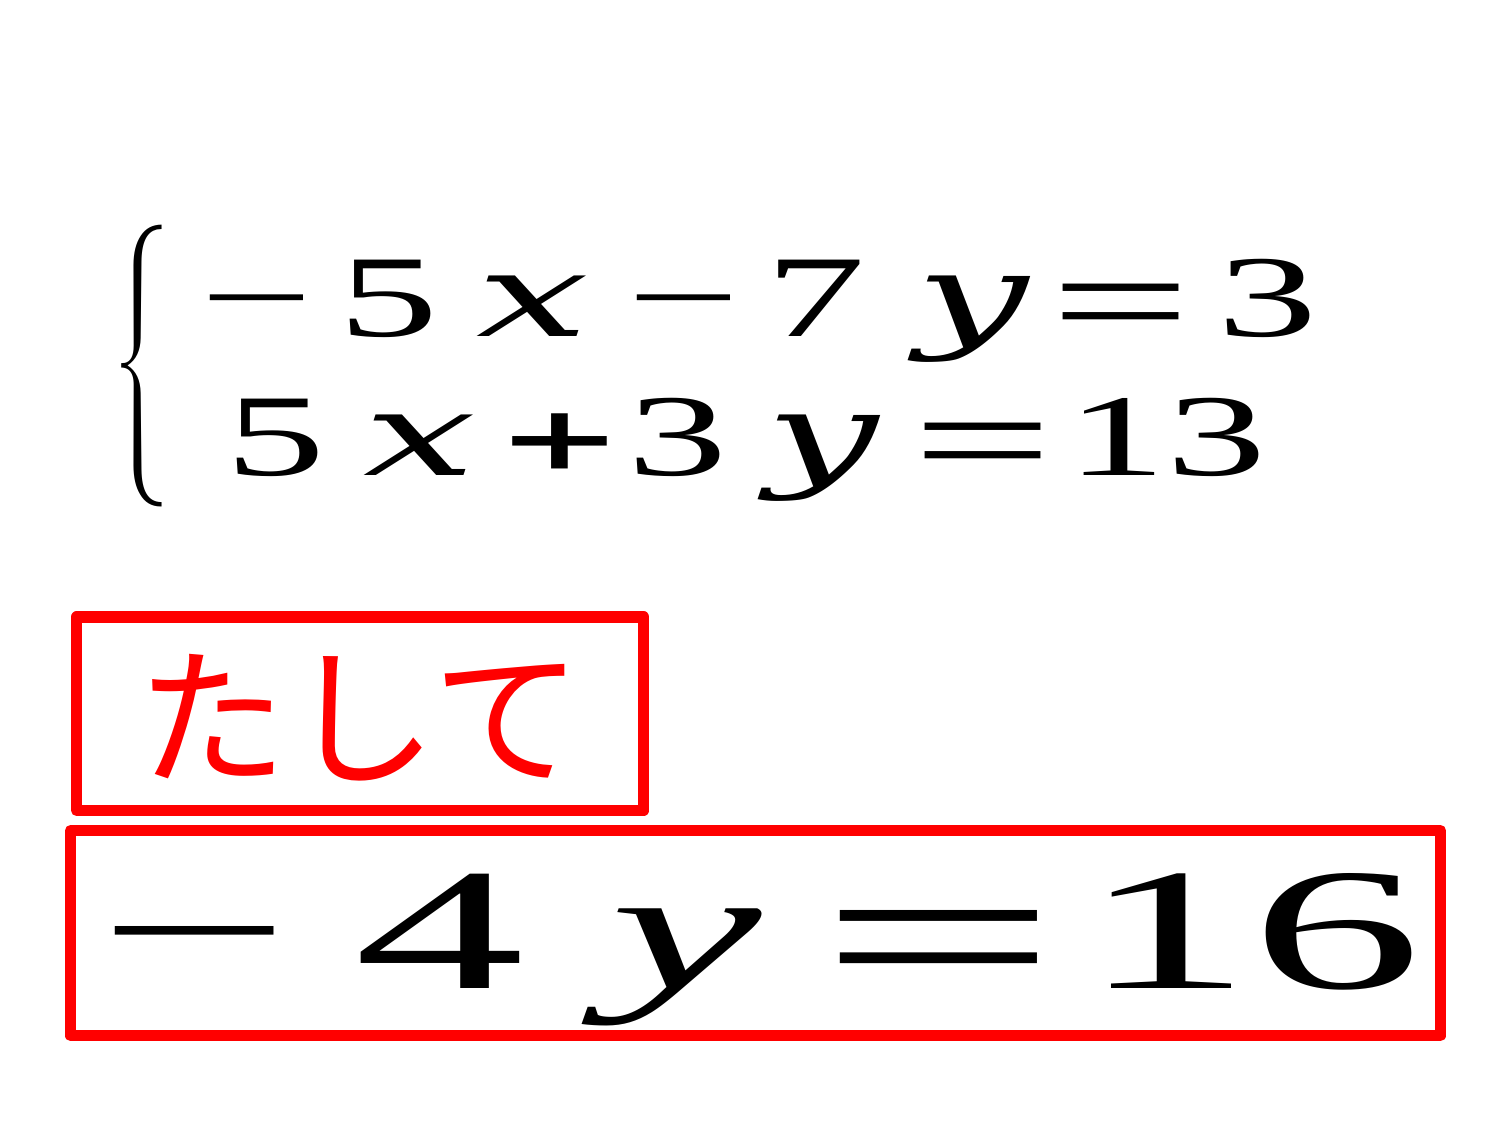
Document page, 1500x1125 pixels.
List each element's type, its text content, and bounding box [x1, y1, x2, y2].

text_box たして [76, 616, 644, 811]
